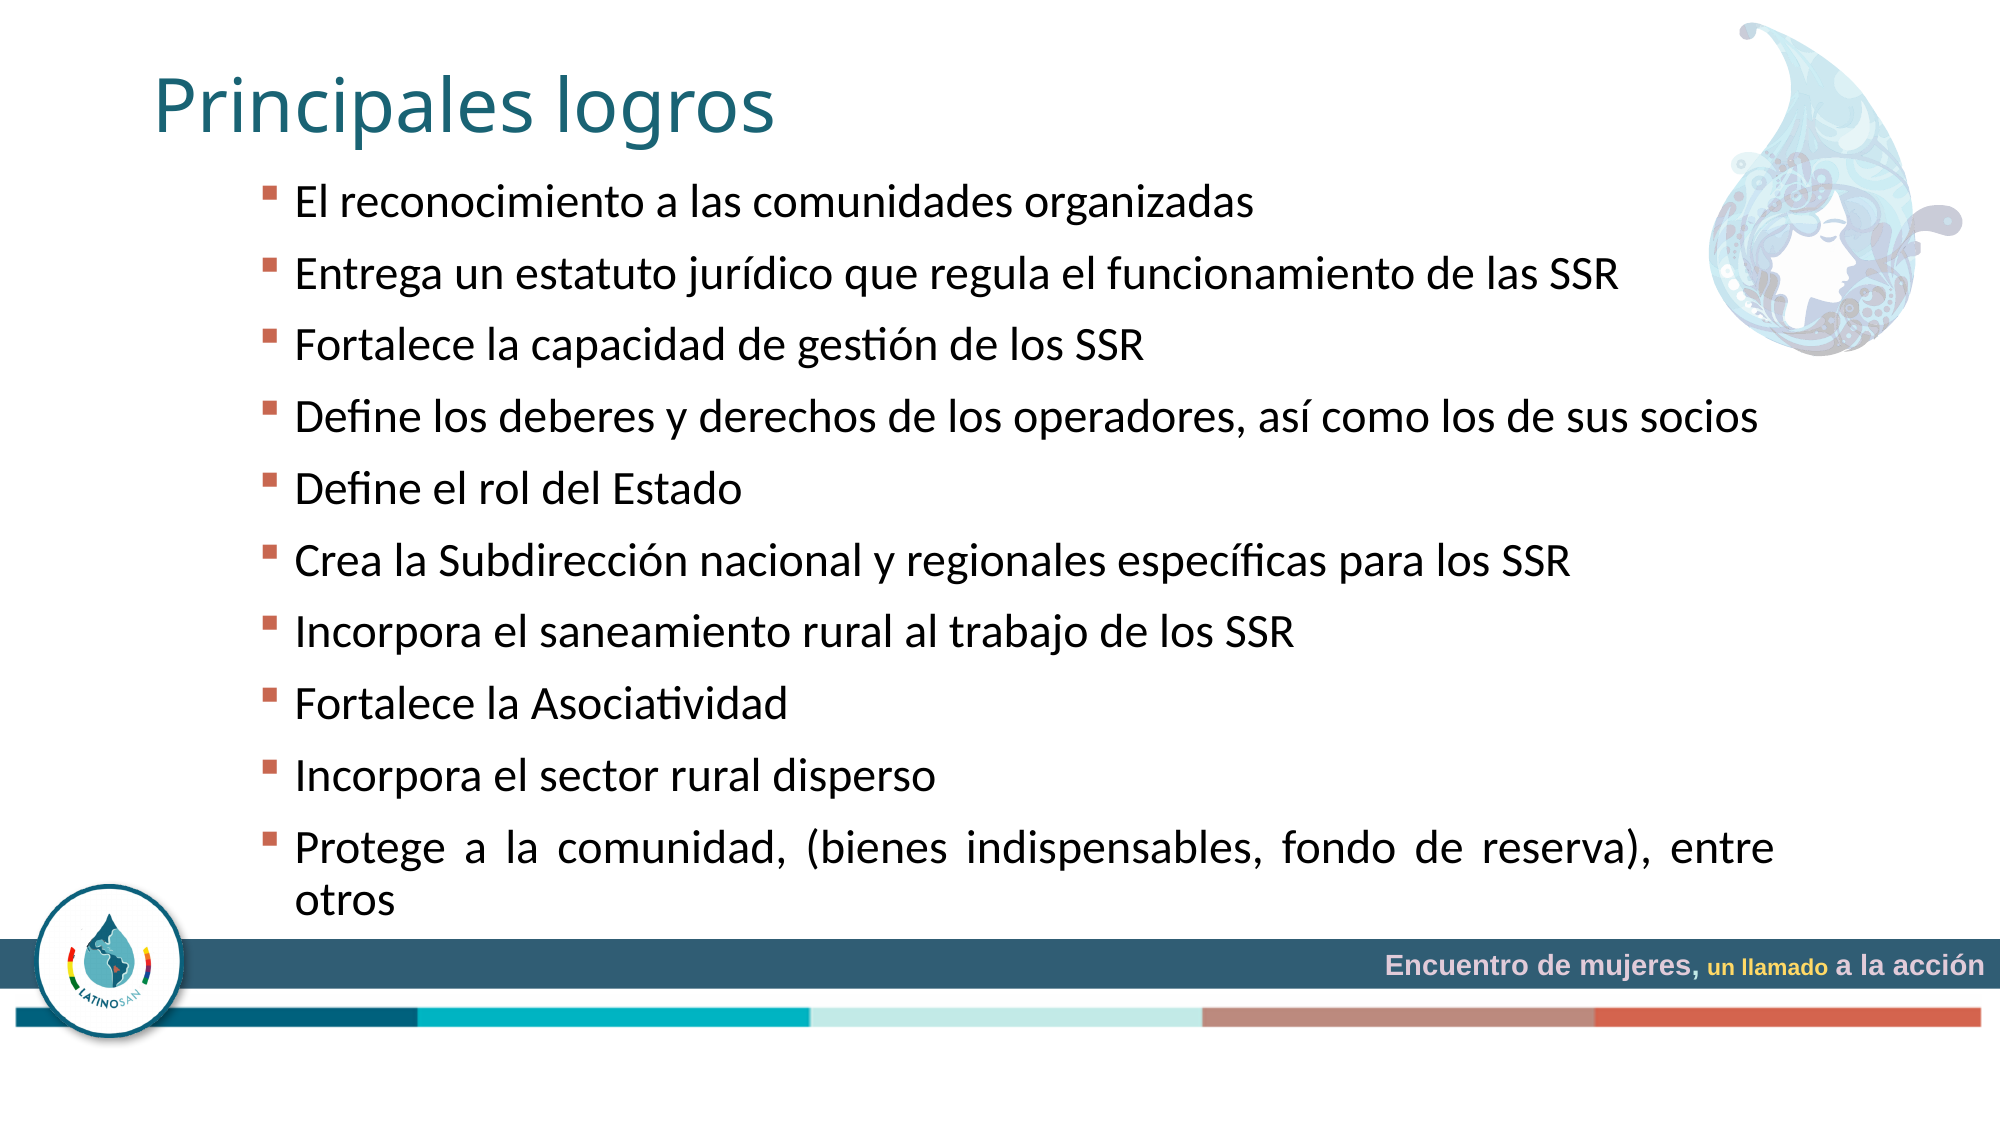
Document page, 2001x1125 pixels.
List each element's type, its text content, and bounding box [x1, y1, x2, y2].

list El reconocimiento a las comunidades organizadas Entrega un estatuto jurídico que regula el funcionamiento de las SSR Fortalece la capacidad de gestión de los SSR Define los deberes y derechos de los operadores, así como los de sus socios Define el rol del Estado Crea la Subdirección nacional y regionales específicas para los SSR Incorpora el saneamiento rural al trabajo de los SSR Fortalece la Asociatividad Incorpora el sector rural disperso Protege a la comunidad, (bienes indispensables, fondo de reserva), entre otros [243, 168, 1793, 954]
title Principales logros [137, 59, 1863, 278]
picture [0, 884, 2000, 1043]
